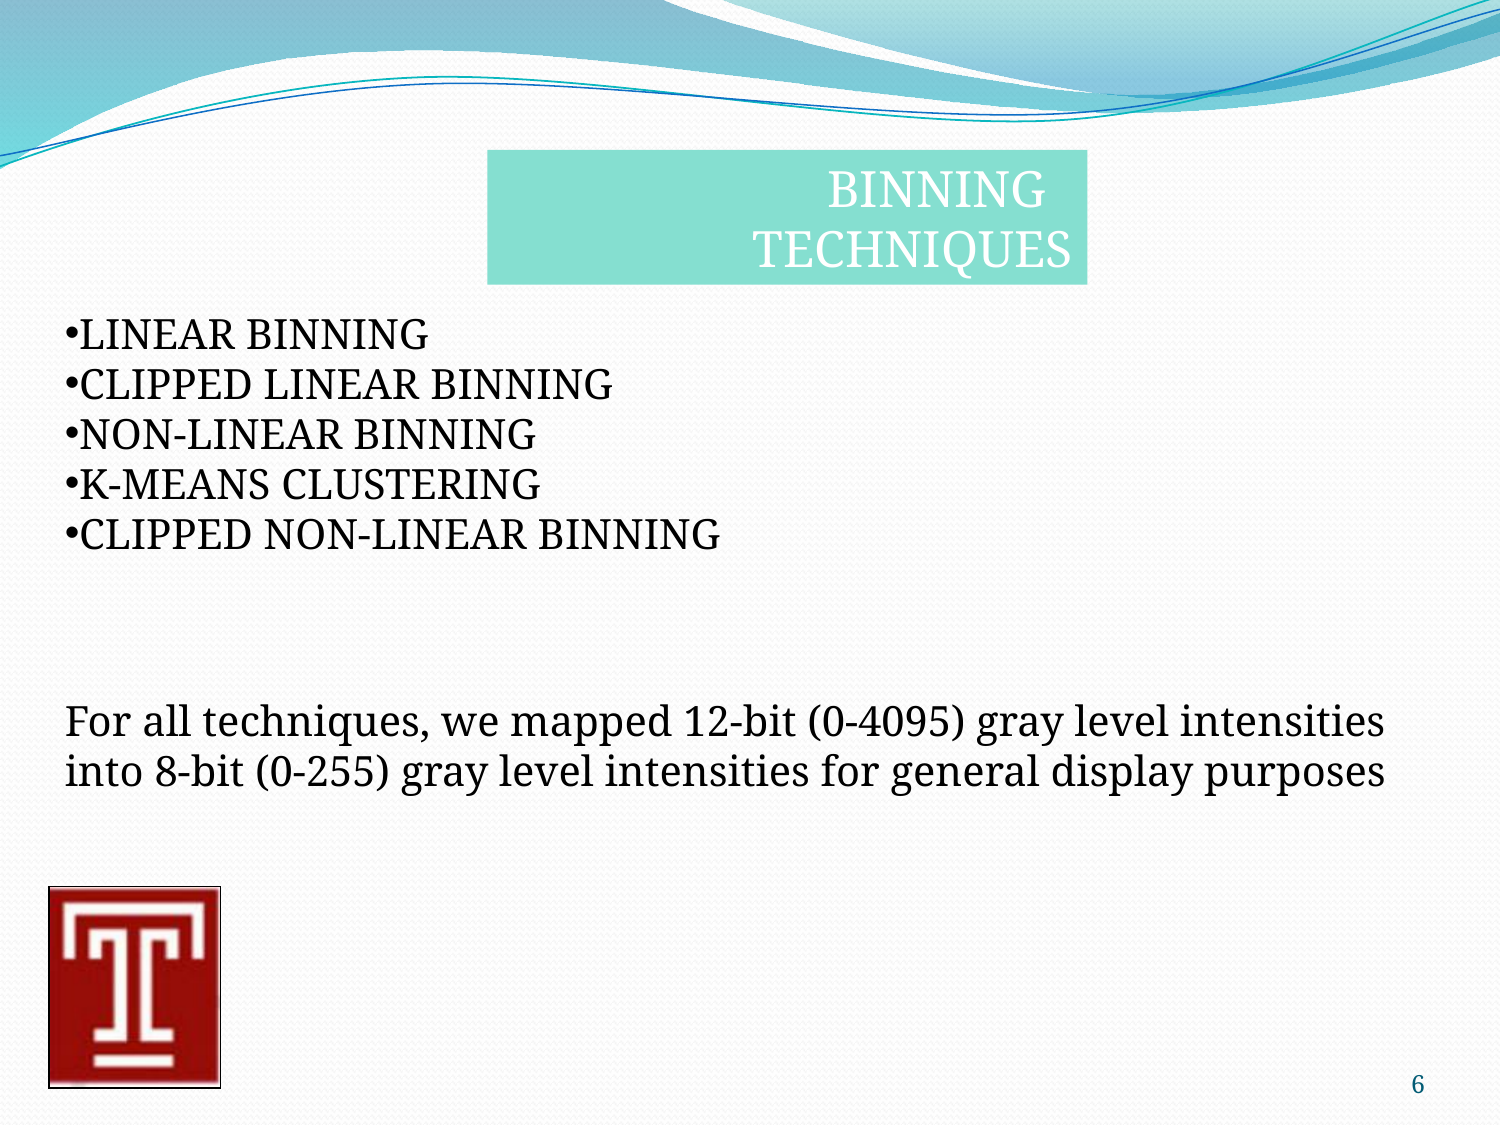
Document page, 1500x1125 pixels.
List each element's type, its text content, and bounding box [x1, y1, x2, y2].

text_box BINNING TECHNIQUES [487, 149, 1088, 285]
text_box For all techniques, we mapped 12-bit (0-4095) gray level intensities into 8-bit (0-255) gray level intensities for general display purposes [49, 687, 1463, 803]
text_box LINEAR BINNING CLIPPED LINEAR BINNING NON-LINEAR BINNING K-MEANS CLUSTERING CLIPPED NON-LINEAR BINNING [49, 299, 1463, 565]
picture [49, 887, 221, 1088]
slide_number 6 [1299, 1042, 1425, 1103]
